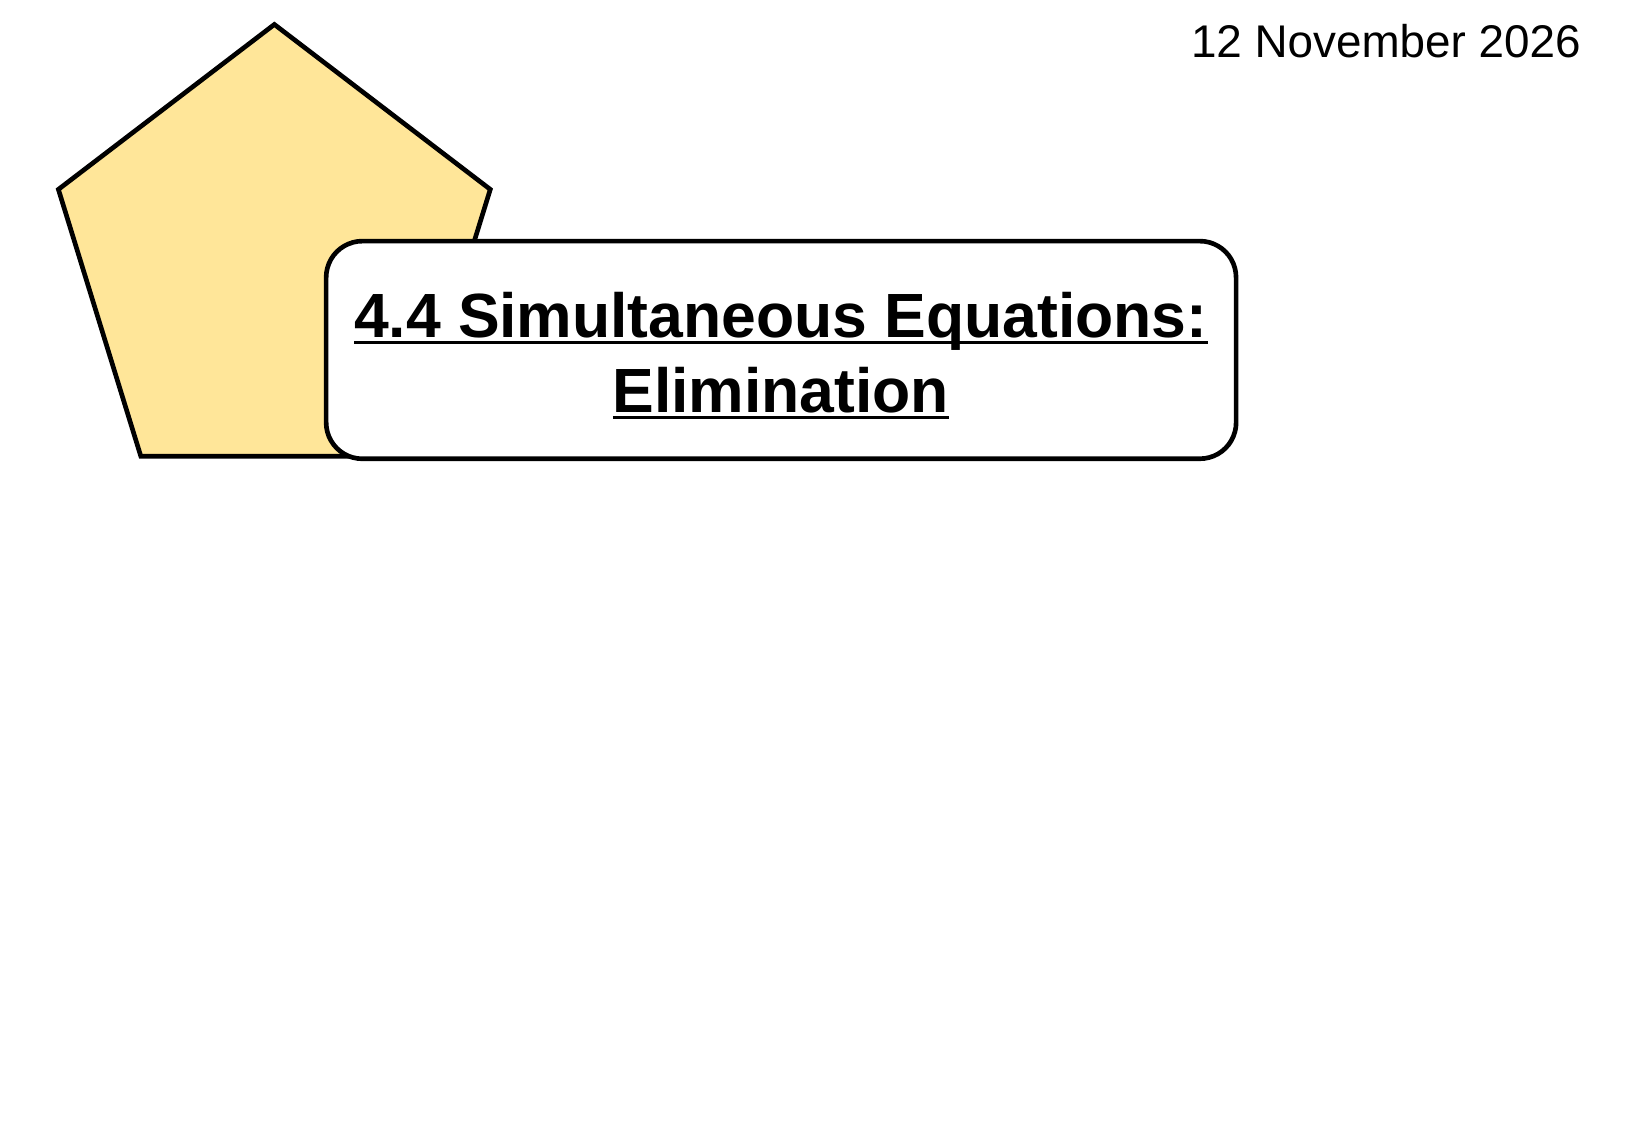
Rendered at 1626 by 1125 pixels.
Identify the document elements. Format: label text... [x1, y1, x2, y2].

text_box 06 October 2022 [1163, 0, 1609, 80]
text_box [57, 23, 492, 458]
text_box 4.4 Simultaneous Equations: Elimination [325, 240, 1238, 460]
